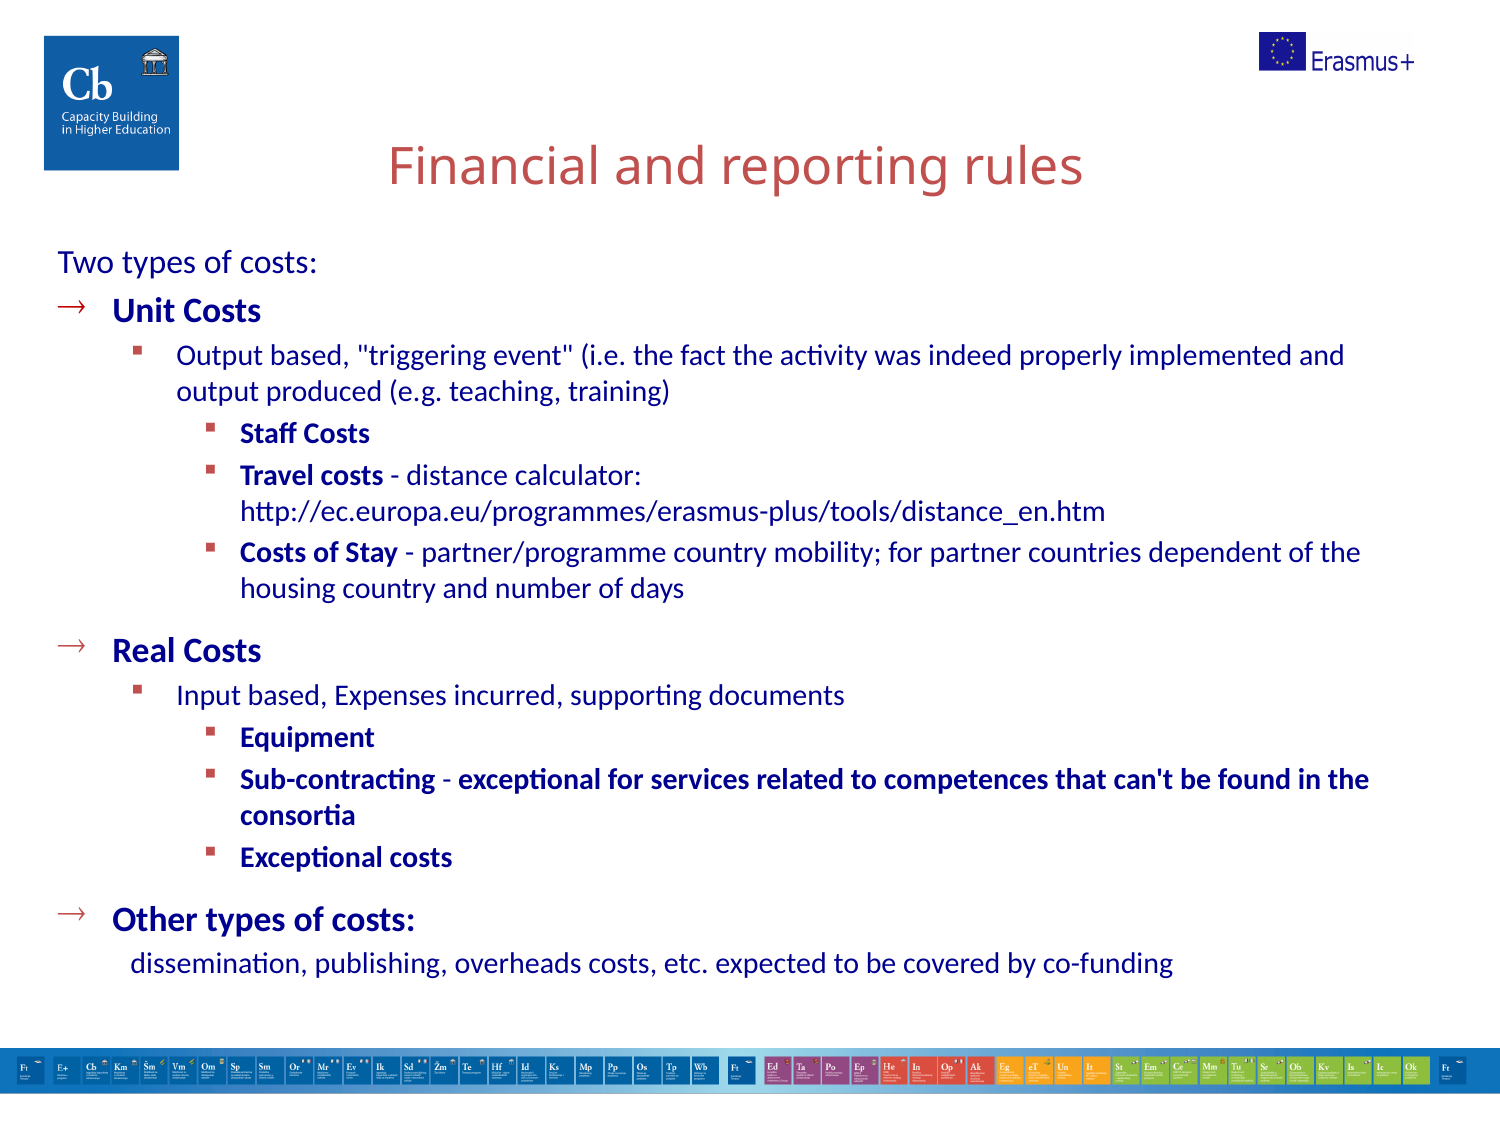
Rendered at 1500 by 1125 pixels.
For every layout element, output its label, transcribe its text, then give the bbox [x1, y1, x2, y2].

picture [31, 22, 192, 183]
list Two types of costs: Unit Costs Output based, "triggering event" (i.e. the fact the activity was indeed properly implemented and output produced (e.g. teaching, training) Staff Costs Travel costs - distance calculator: http://ec.europa.eu/programmes/erasmus-plus/tools/distance_en.htm Costs of Stay - partner/programme country mobility; for partner countries dependent of the housing country and number of days Real Costs Input based, Expenses incurred, supporting documents Equipment Sub-contracting - exceptional for services related to competences that can't be found in the consortia Exceptional costs Other types of costs: dissemination, publishing, overheads costs, etc. expected to be covered by co-funding [42, 232, 1427, 995]
picture [0, 1014, 1500, 1103]
picture [1258, 32, 1414, 72]
title Financial and reporting rules [43, 125, 1430, 203]
